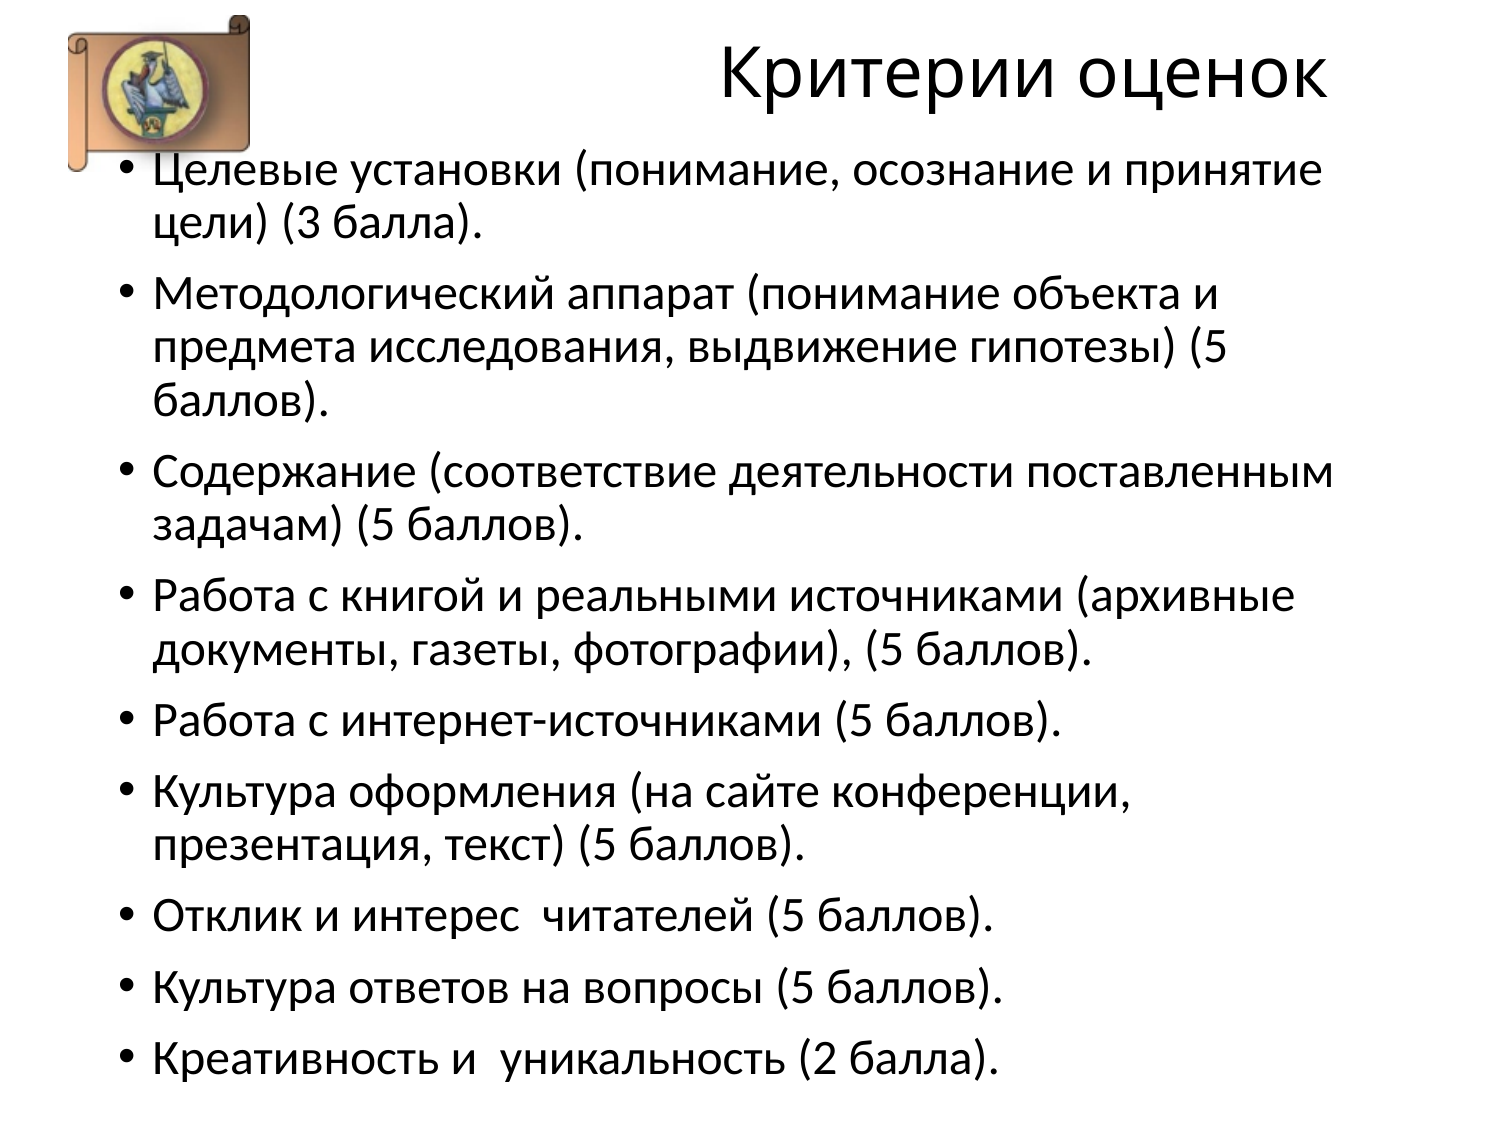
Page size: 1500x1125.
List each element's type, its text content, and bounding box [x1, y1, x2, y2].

picture [68, 15, 250, 172]
list Целевые установки (понимание, осознание и принятие цели) (3 балла). Методологический аппарат (понимание объекта и предмета исследования, выдвижение гипотезы) (5 баллов). Содержание (соответствие деятельности поставленным задачам) (5 баллов). Работа с книгой и реальными источниками (архивные документы, газеты, фотографии), (5 баллов). Работа с интернет-источниками (5 баллов). Культура оформления (на сайте конференции, презентация, текст) (5 баллов). Отклик и интерес читателей (5 баллов). Культура ответов на вопросы (5 баллов). Креативность и уникальность (2 балла). [103, 134, 1432, 1097]
title Критерии оценок [703, 28, 1378, 121]
